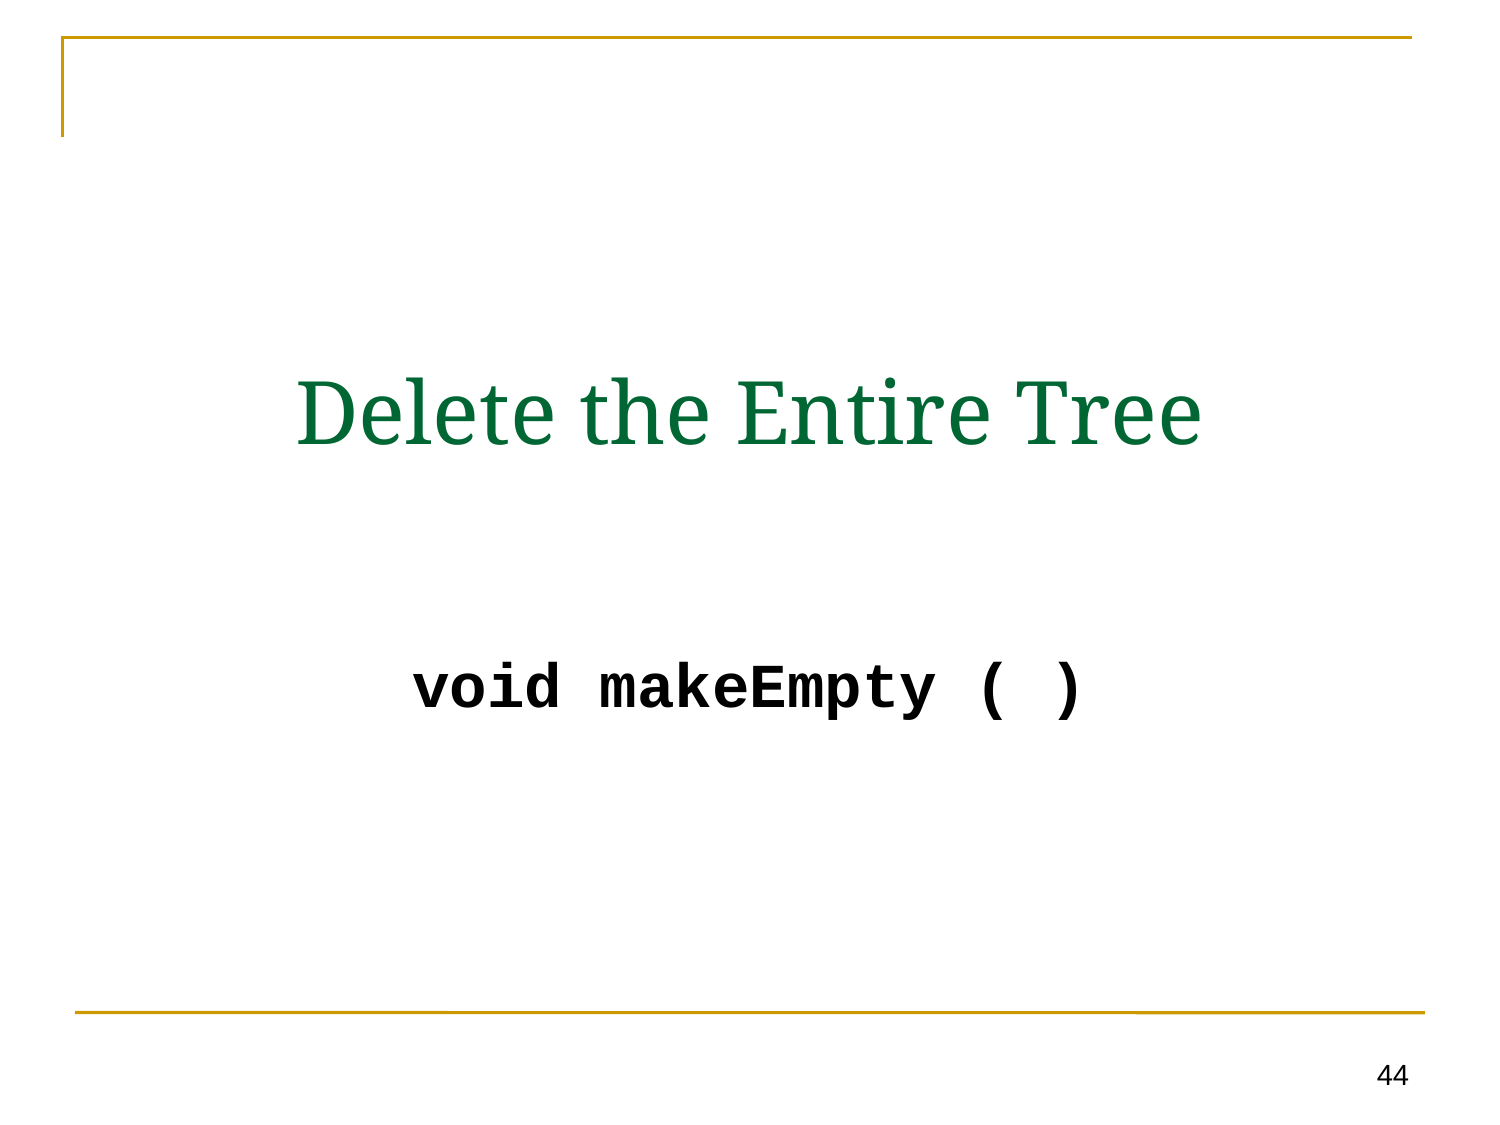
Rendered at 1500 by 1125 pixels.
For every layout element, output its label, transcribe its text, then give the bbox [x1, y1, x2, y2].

slide_number 44 [1074, 1023, 1425, 1099]
subtitle void makeEmpty ( ) [225, 637, 1275, 925]
title Delete the Entire Tree [112, 349, 1388, 591]
